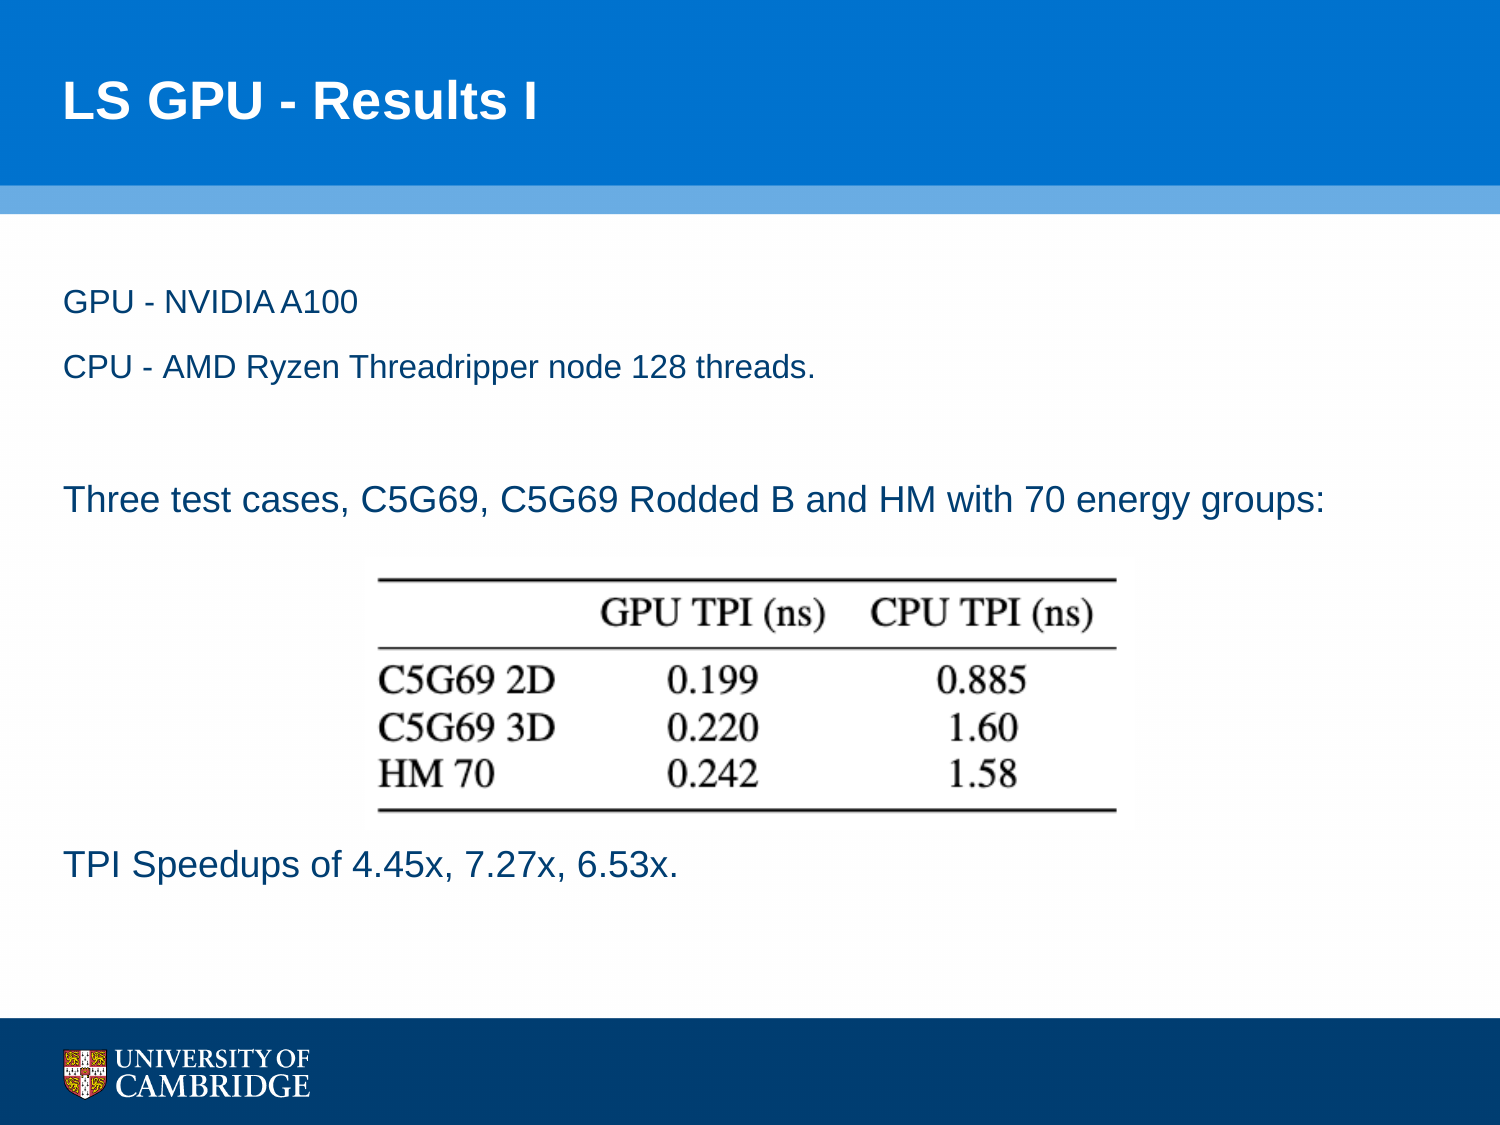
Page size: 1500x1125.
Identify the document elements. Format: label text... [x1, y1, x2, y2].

list GPU - NVIDIA A100 CPU - AMD Ryzen Threadripper node 128 threads. Three test cases, C5G69, C5G69 Rodded B and HM with 70 energy groups: TPI Speedups of 4.45x, 7.27x, 6.53x. [63, 280, 1437, 948]
title LS GPU - Results I [63, 65, 1437, 135]
picture [0, 0, 1500, 1125]
